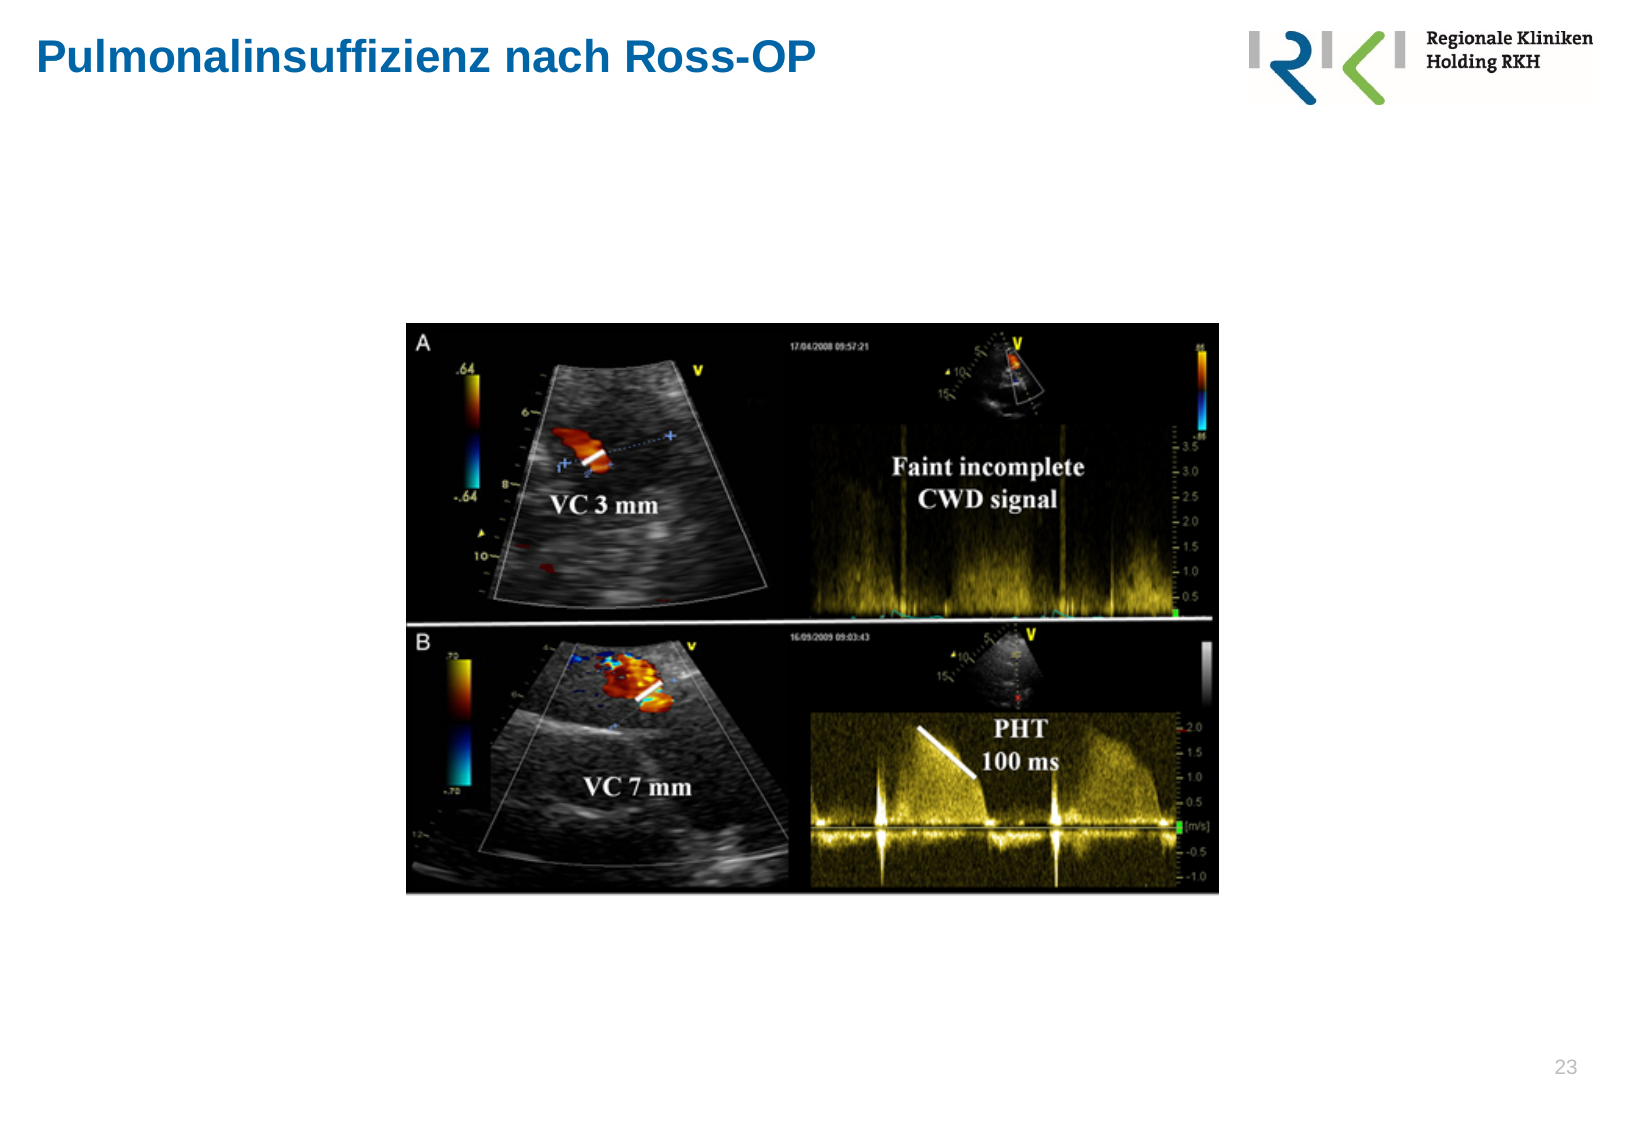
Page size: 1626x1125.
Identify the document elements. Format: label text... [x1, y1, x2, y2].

title Pulmonalinsuffizienz nach Ross-OP [21, 7, 1238, 102]
picture [1249, 31, 1593, 105]
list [405, 323, 1219, 896]
